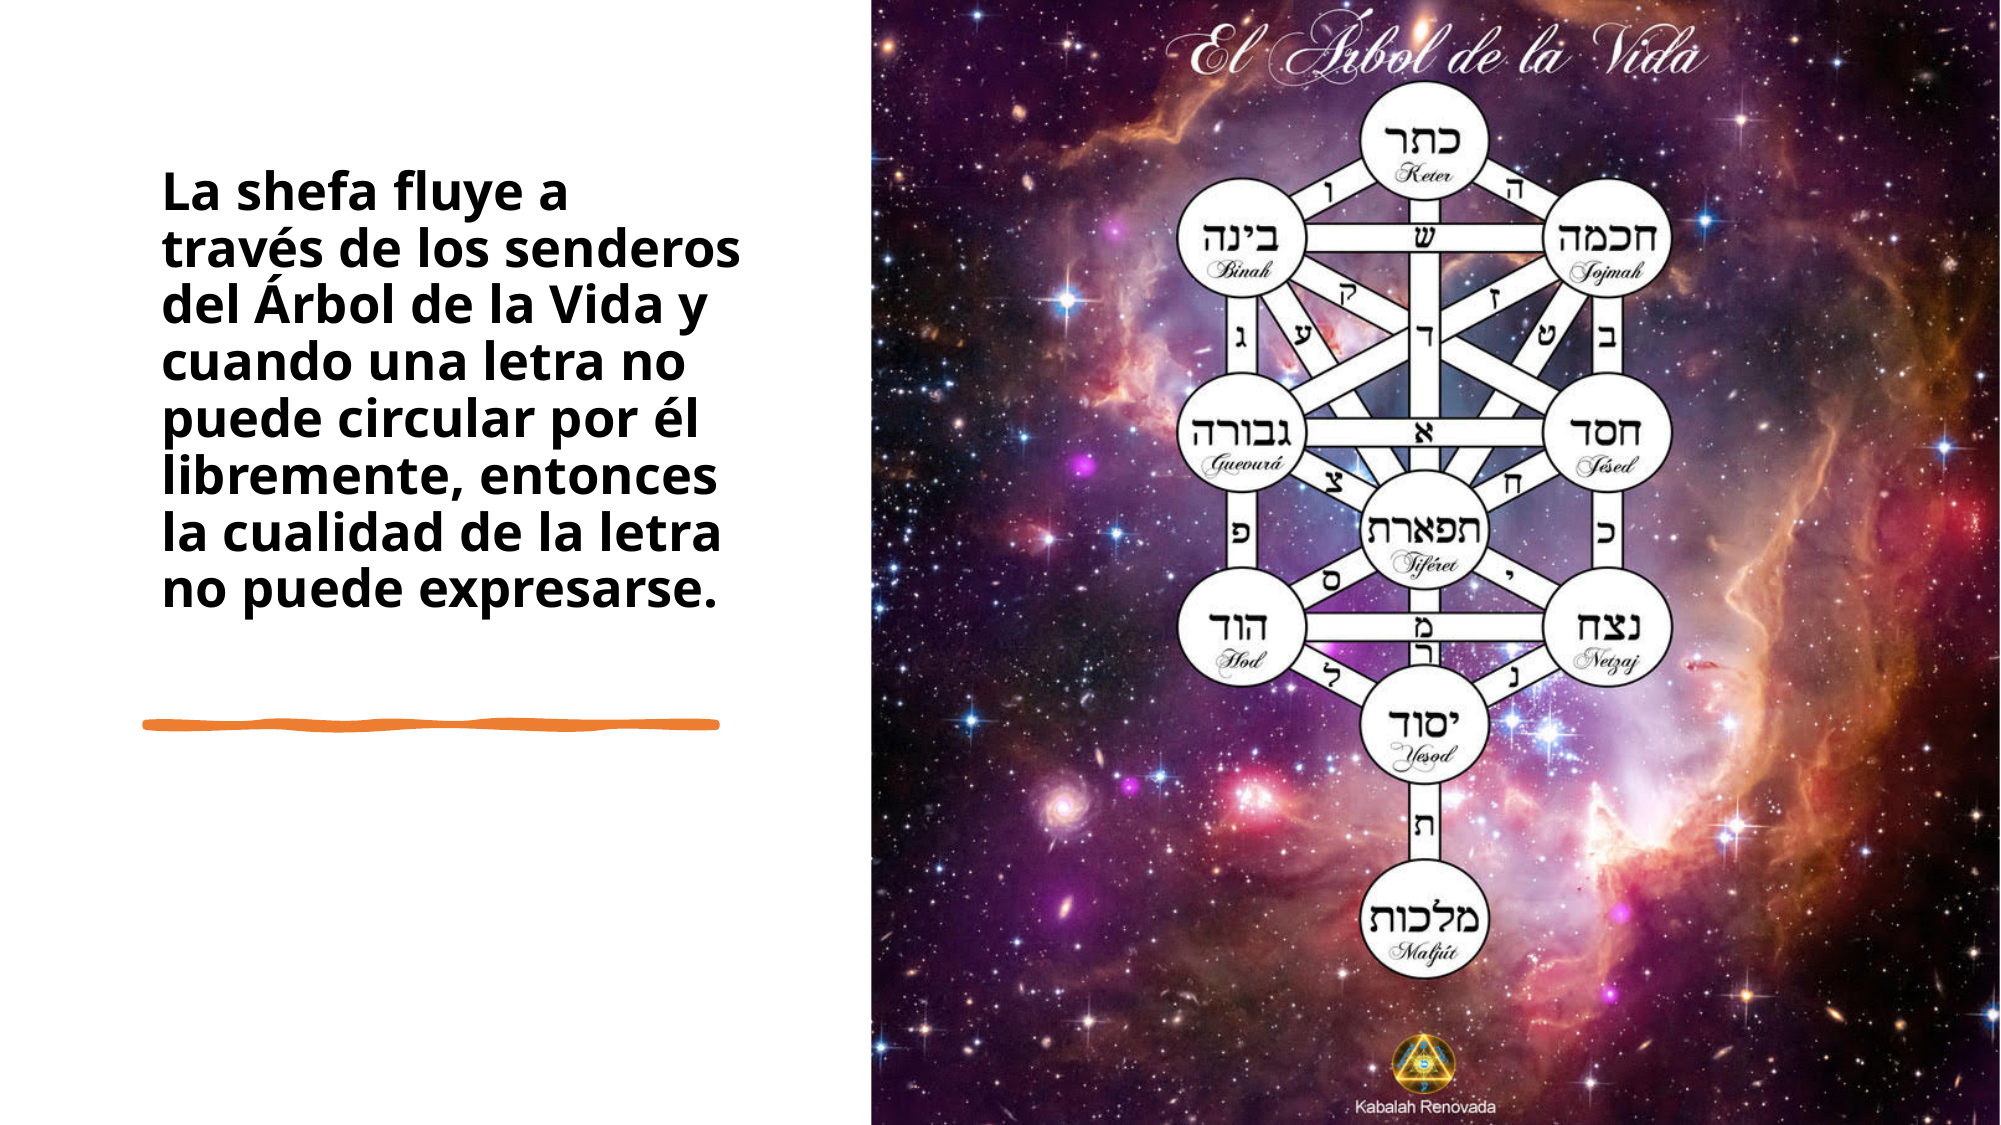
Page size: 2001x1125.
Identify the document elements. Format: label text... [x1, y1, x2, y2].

title La shefa fluye a través de los senderos del Árbol de la Vida y cuando una letra no puede circular por él libremente, entonces la cualidad de la letra no puede expresarse. [146, 104, 759, 690]
text_box [0, 0, 871, 1125]
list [871, 0, 2000, 1125]
text_box [144, 720, 718, 730]
